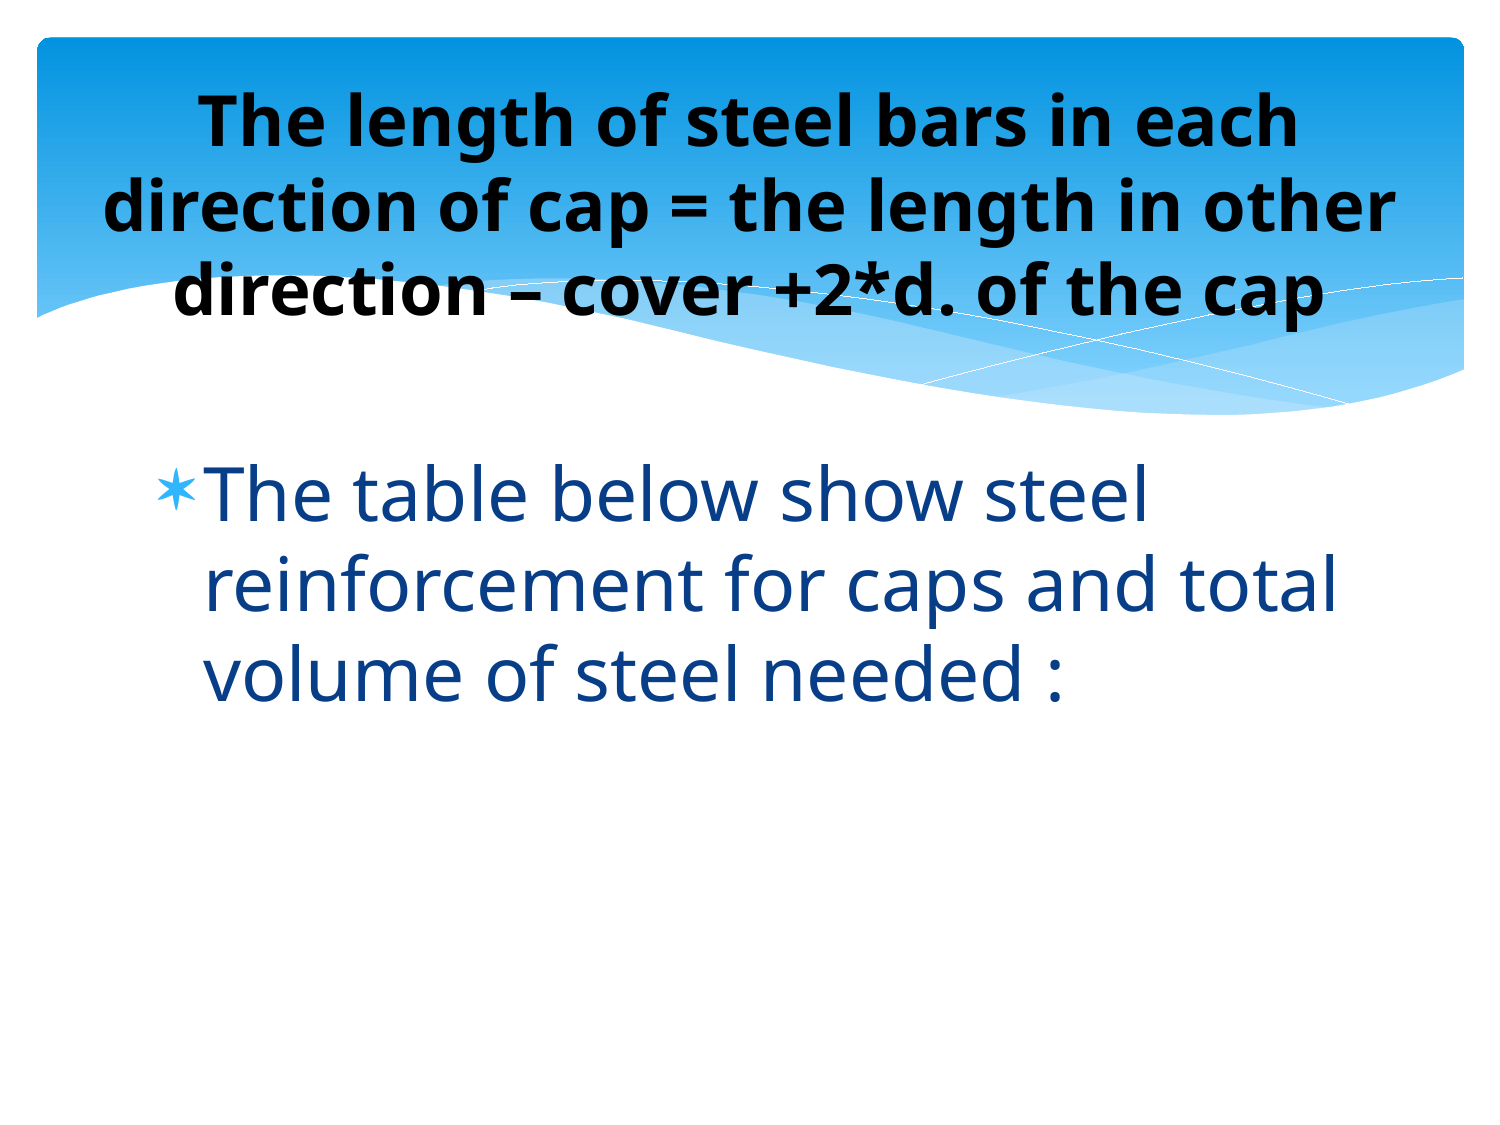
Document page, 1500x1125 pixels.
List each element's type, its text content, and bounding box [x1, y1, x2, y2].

list The table below show steel reinforcement for caps and total volume of steel needed : [143, 438, 1359, 1005]
title The length of steel bars in each direction of cap = the length in other direction – cover +2*d. of the cap [75, 55, 1425, 350]
